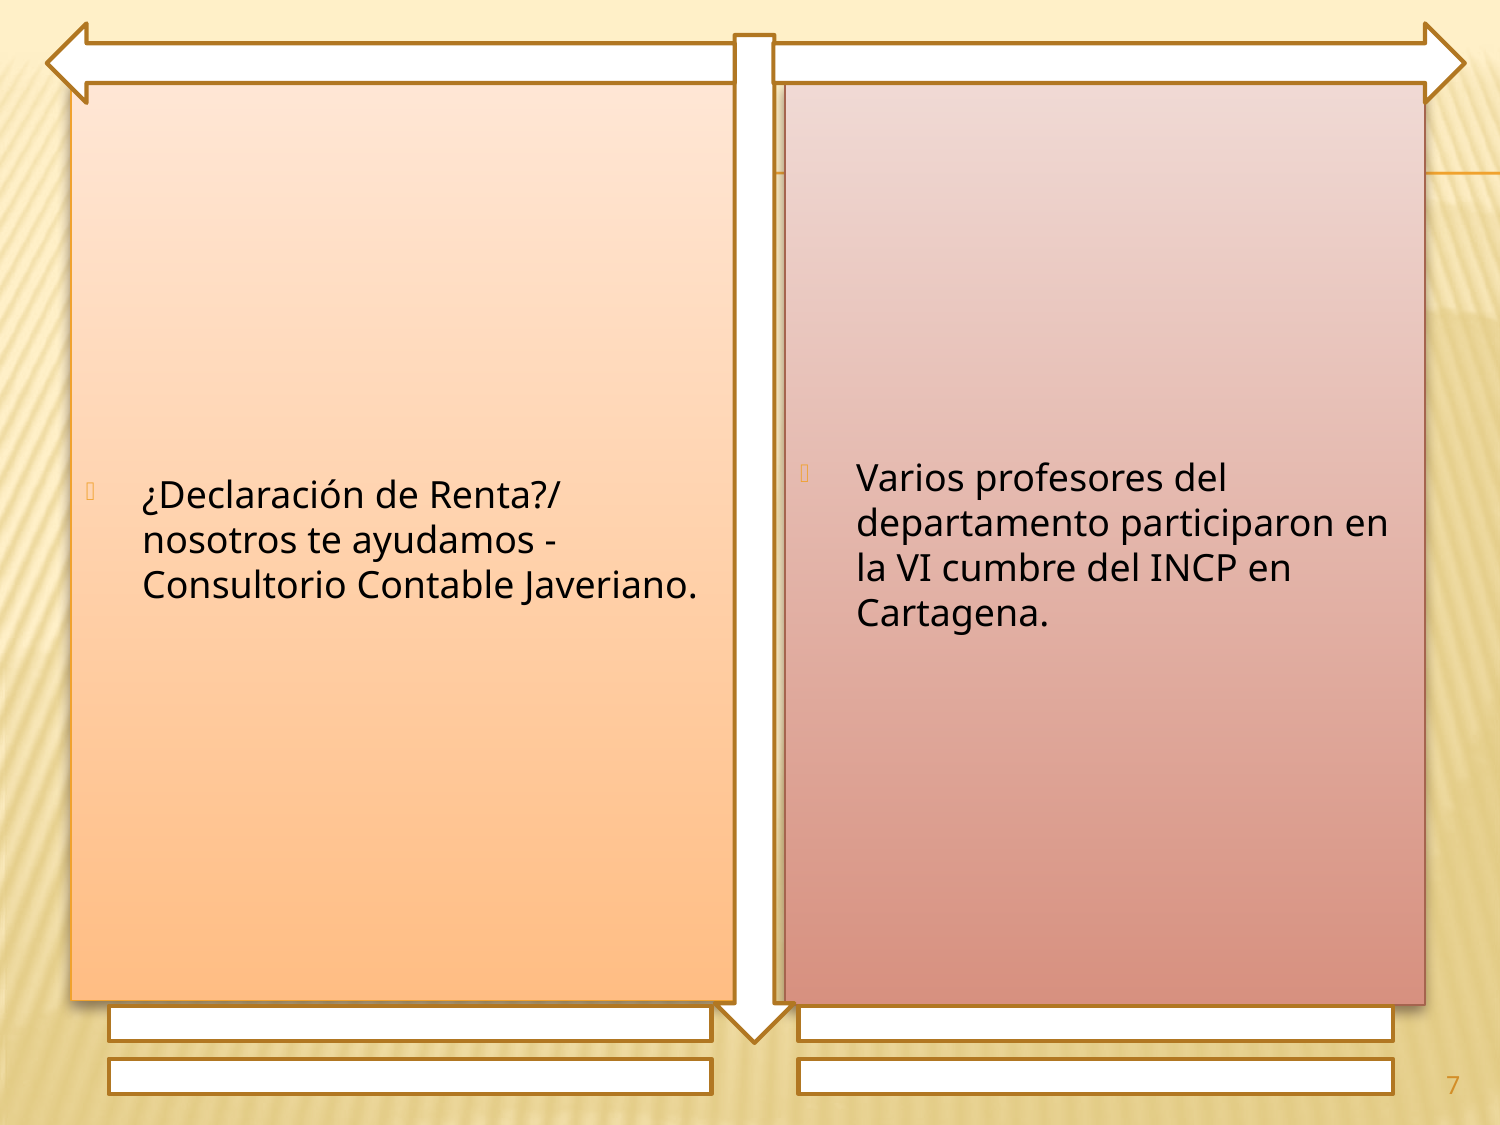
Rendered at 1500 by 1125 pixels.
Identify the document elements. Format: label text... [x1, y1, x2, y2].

list ¿Declaración de Renta?/ nosotros te ayudamos - Consultorio Contable Javeriano. [70, 86, 732, 1001]
text_box [107, 1057, 714, 1096]
text_box [771, 21, 1467, 105]
text_box [796, 1004, 1395, 1043]
list Varios profesores del departamento participaron en la VI cumbre del INCP en Cartagena. [784, 86, 1426, 1006]
text_box [107, 1004, 714, 1043]
text_box [44, 21, 737, 105]
text_box [712, 32, 797, 1046]
slide_number 7 [1350, 1062, 1475, 1103]
text_box [796, 1057, 1395, 1096]
